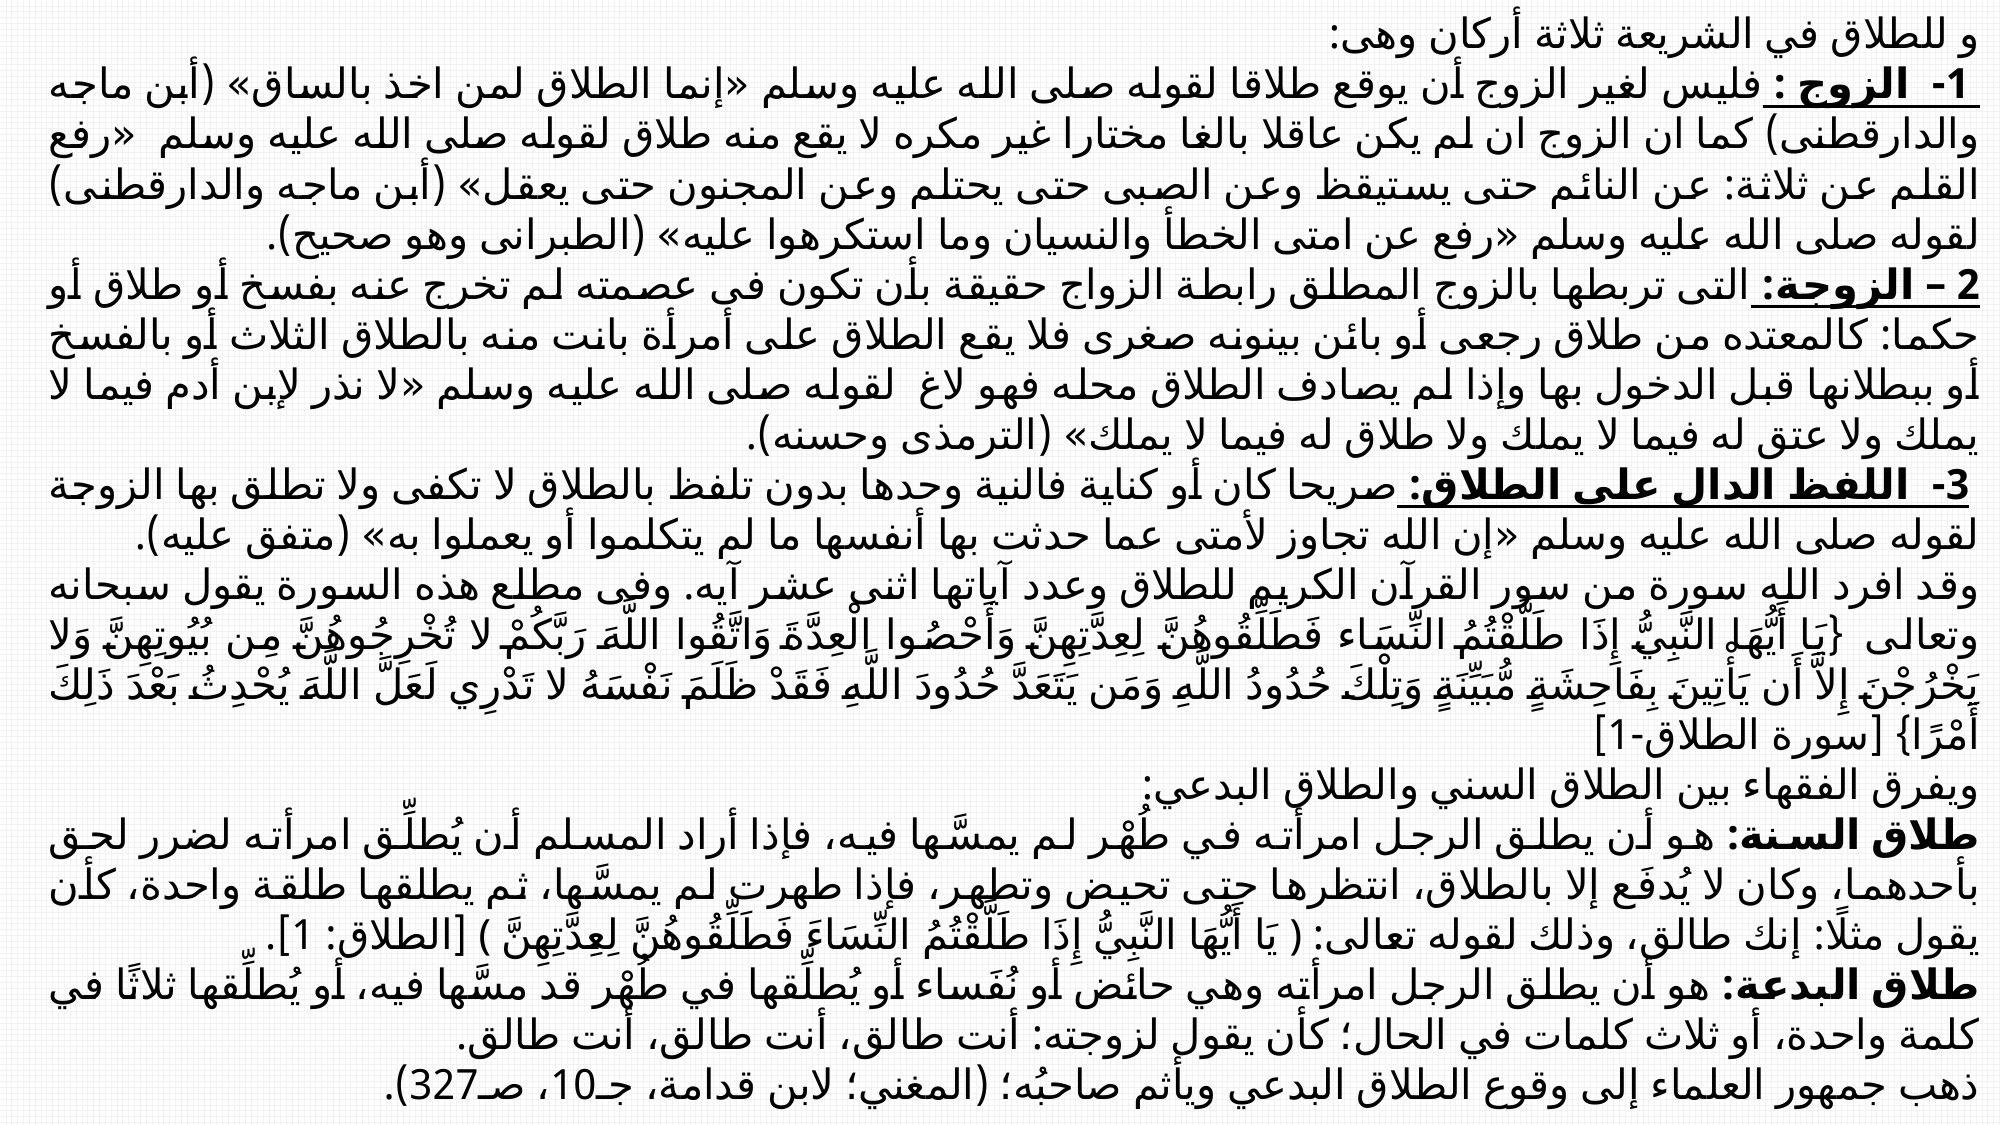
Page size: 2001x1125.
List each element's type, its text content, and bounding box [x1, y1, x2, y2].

text_box و للطلاق في الشريعة ثلاثة أركان وهى: 1- الزوج : فليس لغير الزوج أن يوقع طلاقا لقوله صلى الله عليه وسلم «إنما الطلاق لمن اخذ بالساق» (أبن ماجه والدارقطنى) كما ان الزوج ان لم يكن عاقلا بالغا مختارا غير مكره لا يقع منه طلاق لقوله صلى الله عليه وسلم «رفع القلم عن ثلاثة: عن النائم حتى يستيقظ وعن الصبى حتى يحتلم وعن المجنون حتى يعقل» (أبن ماجه والدارقطنى) لقوله صلى الله عليه وسلم «رفع عن امتى الخطأ والنسيان وما استكرهوا عليه» (الطبرانى وهو صحيح). 2 – الزوجة: التى تربطها بالزوج المطلق رابطة الزواج حقيقة بأن تكون فى عصمته لم تخرج عنه بفسخ أو طلاق أو حكما: كالمعتده من طلاق رجعى أو بائن بينونه صغرى فلا يقع الطلاق على أمرأة بانت منه بالطلاق الثلاث أو بالفسخ أو ببطلانها قبل الدخول بها وإذا لم يصادف الطلاق محله فهو لاغ لقوله صلى الله عليه وسلم «لا نذر لإبن أدم فيما لا يملك ولا عتق له فيما لا يملك ولا طلاق له فيما لا يملك» (الترمذى وحسنه). 3- اللفظ الدال على الطلاق: صريحا كان أو كناية فالنية وحدها بدون تلفظ بالطلاق لا تكفى ولا تطلق بها الزوجة لقوله صلى الله عليه وسلم «إن الله تجاوز لأمتى عما حدثت بها أنفسها ما لم يتكلموا أو يعملوا به» (متفق عليه). وقد افرد الله سورة من سور القرآن الكريم للطلاق وعدد آياتها اثنى عشر آيه. وفى مطلع هذه السورة يقول سبحانه وتعالى {يَا أَيُّهَا النَّبِيُّ إِذَا طَلَّقْتُمُ النِّسَاء فَطَلِّقُوهُنَّ لِعِدَّتِهِنَّ وَأَحْصُوا الْعِدَّةَ وَاتَّقُوا اللَّهَ رَبَّكُمْ لا تُخْرِجُوهُنَّ مِن بُيُوتِهِنَّ وَلا يَخْرُجْنَ إِلاَّ أَن يَأْتِينَ بِفَاحِشَةٍ مُّبَيِّنَةٍ وَتِلْكَ حُدُودُ اللَّهِ وَمَن يَتَعَدَّ حُدُودَ اللَّهِ فَقَدْ ظَلَمَ نَفْسَهُ لا تَدْرِي لَعَلَّ اللَّهَ يُحْدِثُ بَعْدَ ذَلِكَ أَمْرًا} [سورة الطلاق-1] ويفرق الفقهاء بين الطلاق السني والطلاق البدعي: طلاق السنة: هو أن يطلق الرجل امرأته في طُهْر لم يمسَّها فيه، فإذا أراد المسلم أن يُطلِّق امرأته لضرر لحق بأحدهما، وكان لا يُدفَع إلا بالطلاق، انتظرها حتى تحيض وتطهر، فإذا طهرت لم يمسَّها، ثم يطلقها طلقة واحدة، كأن يقول مثلًا: إنك طالق، وذلك لقوله تعالى: ﴿ يَا أَيُّهَا النَّبِيُّ إِذَا طَلَّقْتُمُ النِّسَاءَ فَطَلِّقُوهُنَّ لِعِدَّتِهِنَّ ﴾ [الطلاق: 1]. طلاق البدعة: هو أن يطلق الرجل امرأته وهي حائض أو نُفَساء أو يُطلِّقها في طُهْر قد مسَّها فيه، أو يُطلِّقها ثلاثًا في كلمة واحدة، أو ثلاث كلمات في الحال؛ كأن يقول لزوجته: أنت طالق، أنت طالق، أنت طالق. ذهب جمهور العلماء إلى وقوع الطلاق البدعي ويأثم صاحبُه؛ (المغني؛ لابن قدامة، جـ10، صـ327). [33, 0, 1995, 1116]
